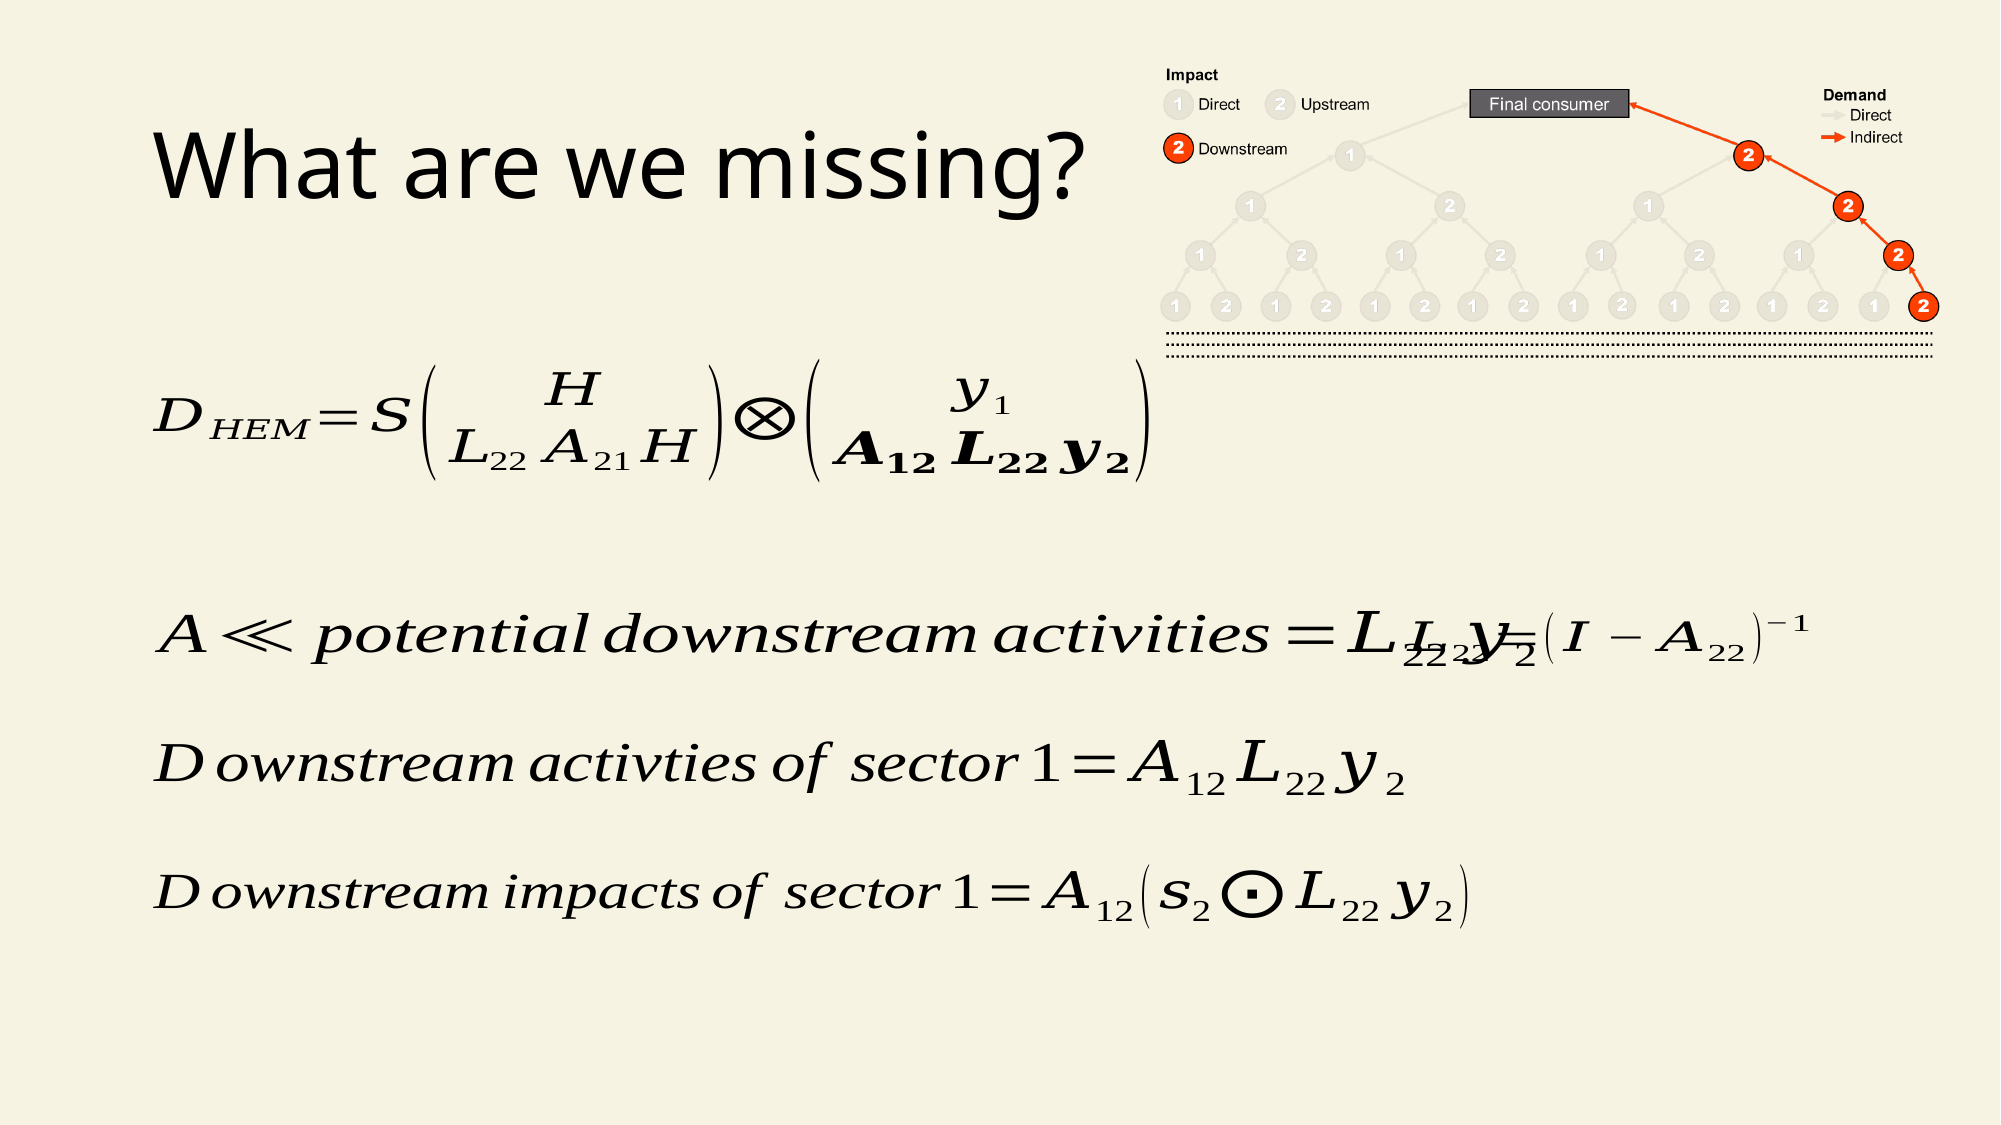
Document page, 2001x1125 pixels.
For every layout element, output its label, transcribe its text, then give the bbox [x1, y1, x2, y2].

title What are we missing? [137, 59, 1155, 278]
picture [1155, 59, 1940, 359]
